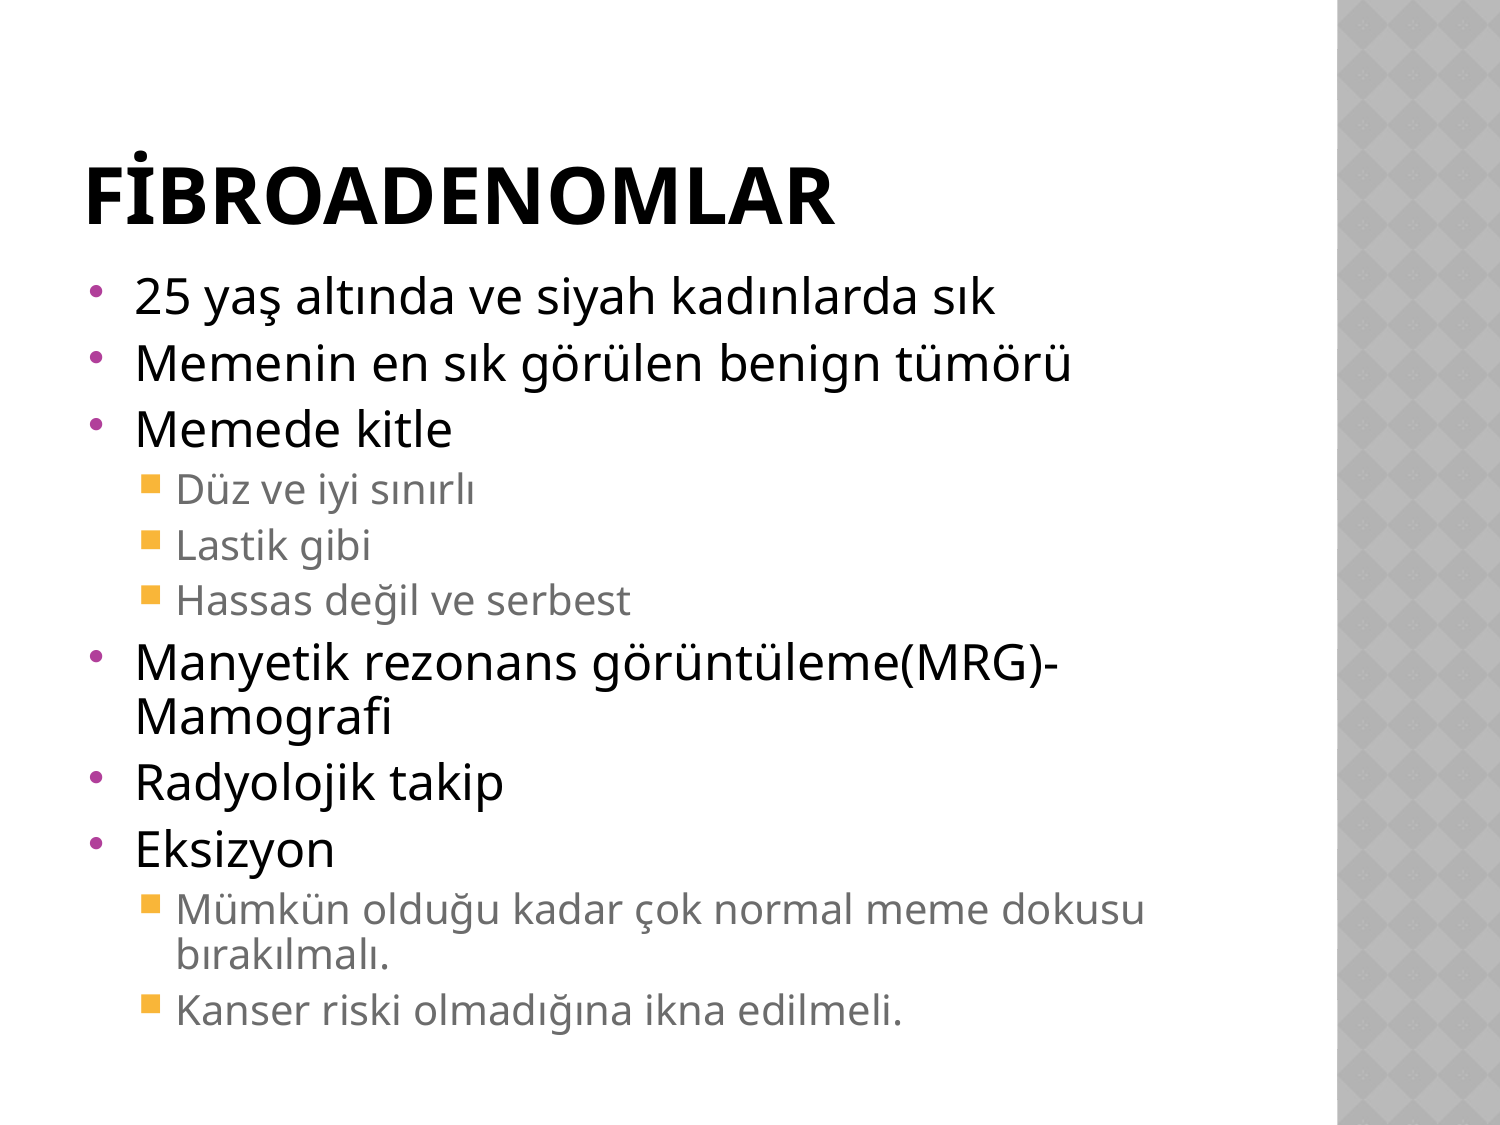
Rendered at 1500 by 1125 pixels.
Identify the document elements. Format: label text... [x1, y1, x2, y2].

list 25 yaş altında ve siyah kadınlarda sık Memenin en sık görülen benign tümörü Memede kitle Düz ve iyi sınırlı Lastik gibi Hassas değil ve serbest Manyetik rezonans görüntüleme(MRG)-Mamografi Radyolojik takip Eksizyon Mümkün olduğu kadar çok normal meme dokusu bırakılmalı. Kanser riski olmadığına ikna edilmeli. [74, 263, 1263, 1060]
title FİBROADENOMLAR [75, 52, 1263, 240]
